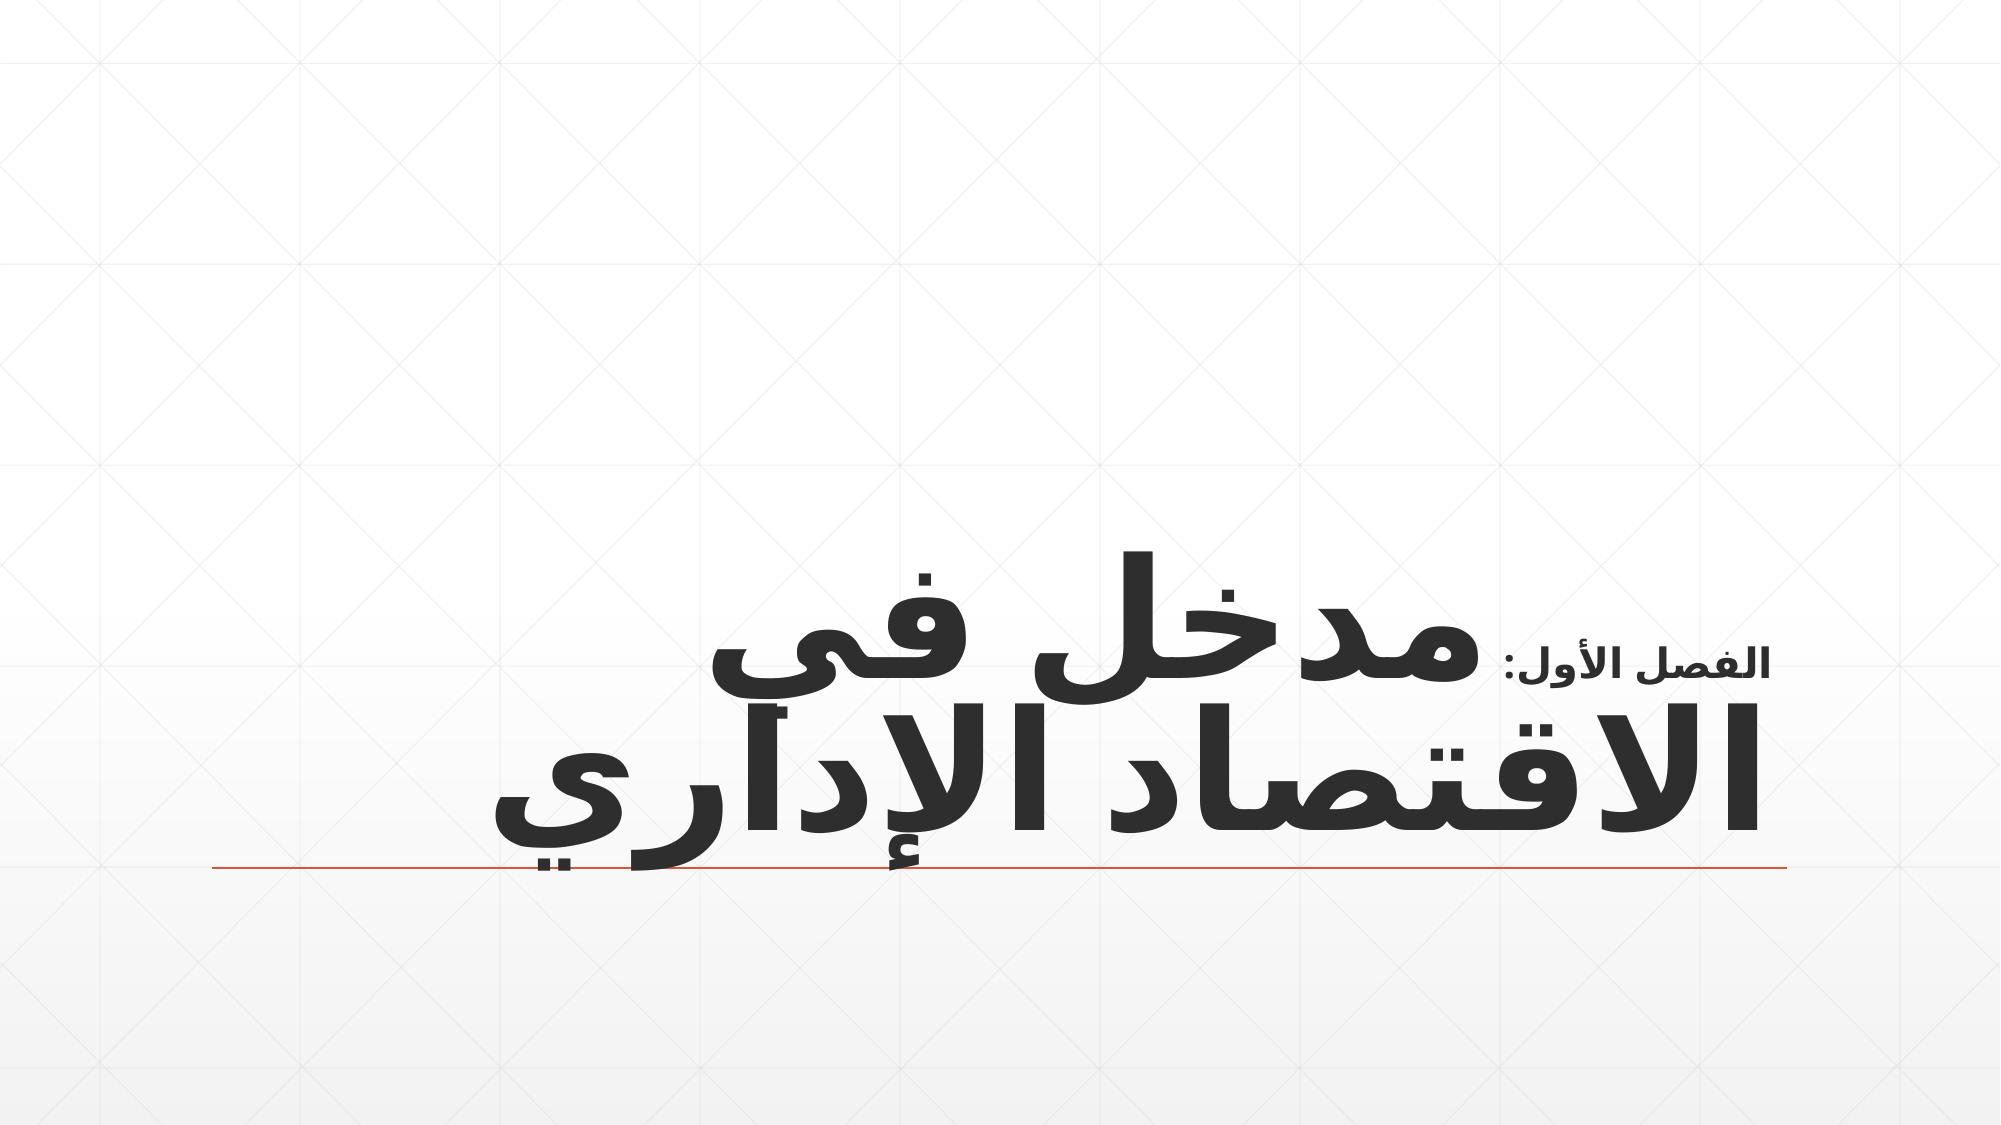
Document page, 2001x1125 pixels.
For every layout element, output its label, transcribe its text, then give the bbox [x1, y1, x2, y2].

title الفصل الأول: مدخل في الاقتصاد الإداري [212, 313, 1788, 869]
